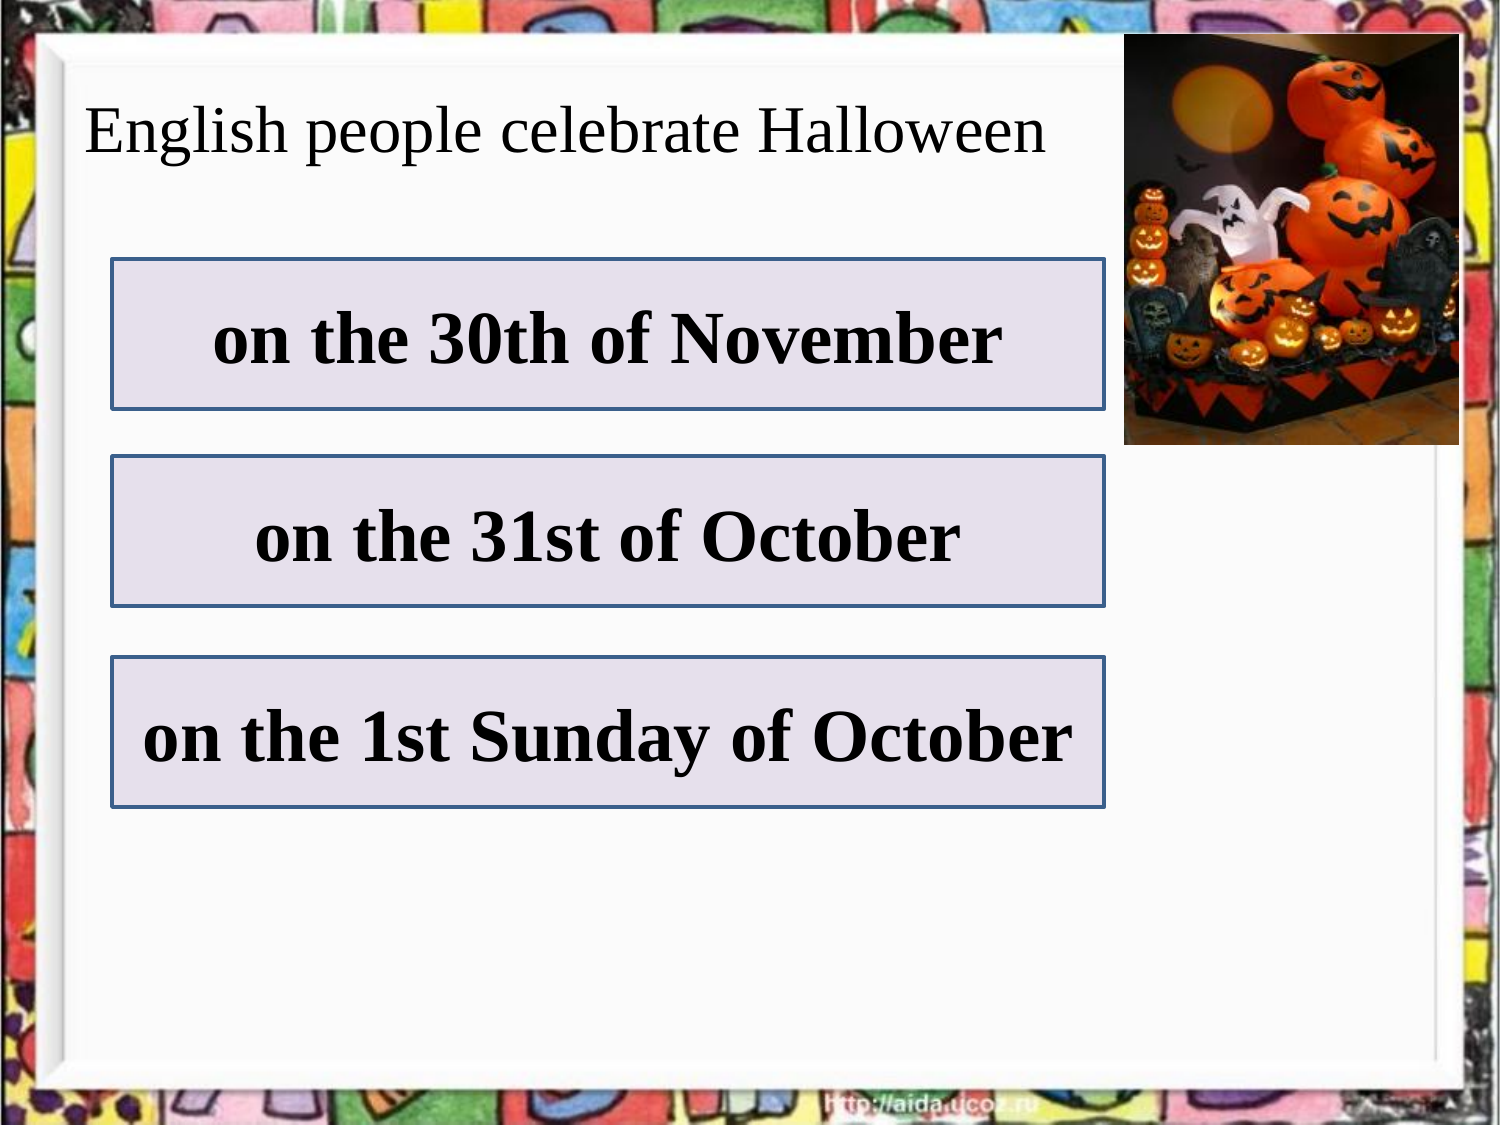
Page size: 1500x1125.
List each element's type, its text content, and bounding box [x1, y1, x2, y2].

text_box on the 30th of November [110, 257, 1106, 411]
text_box on the 31st of October [110, 454, 1106, 608]
text_box on the 1st Sunday of October [110, 655, 1106, 809]
picture [0, 0, 1500, 1125]
list English people celebrate Halloween [41, 78, 1093, 190]
